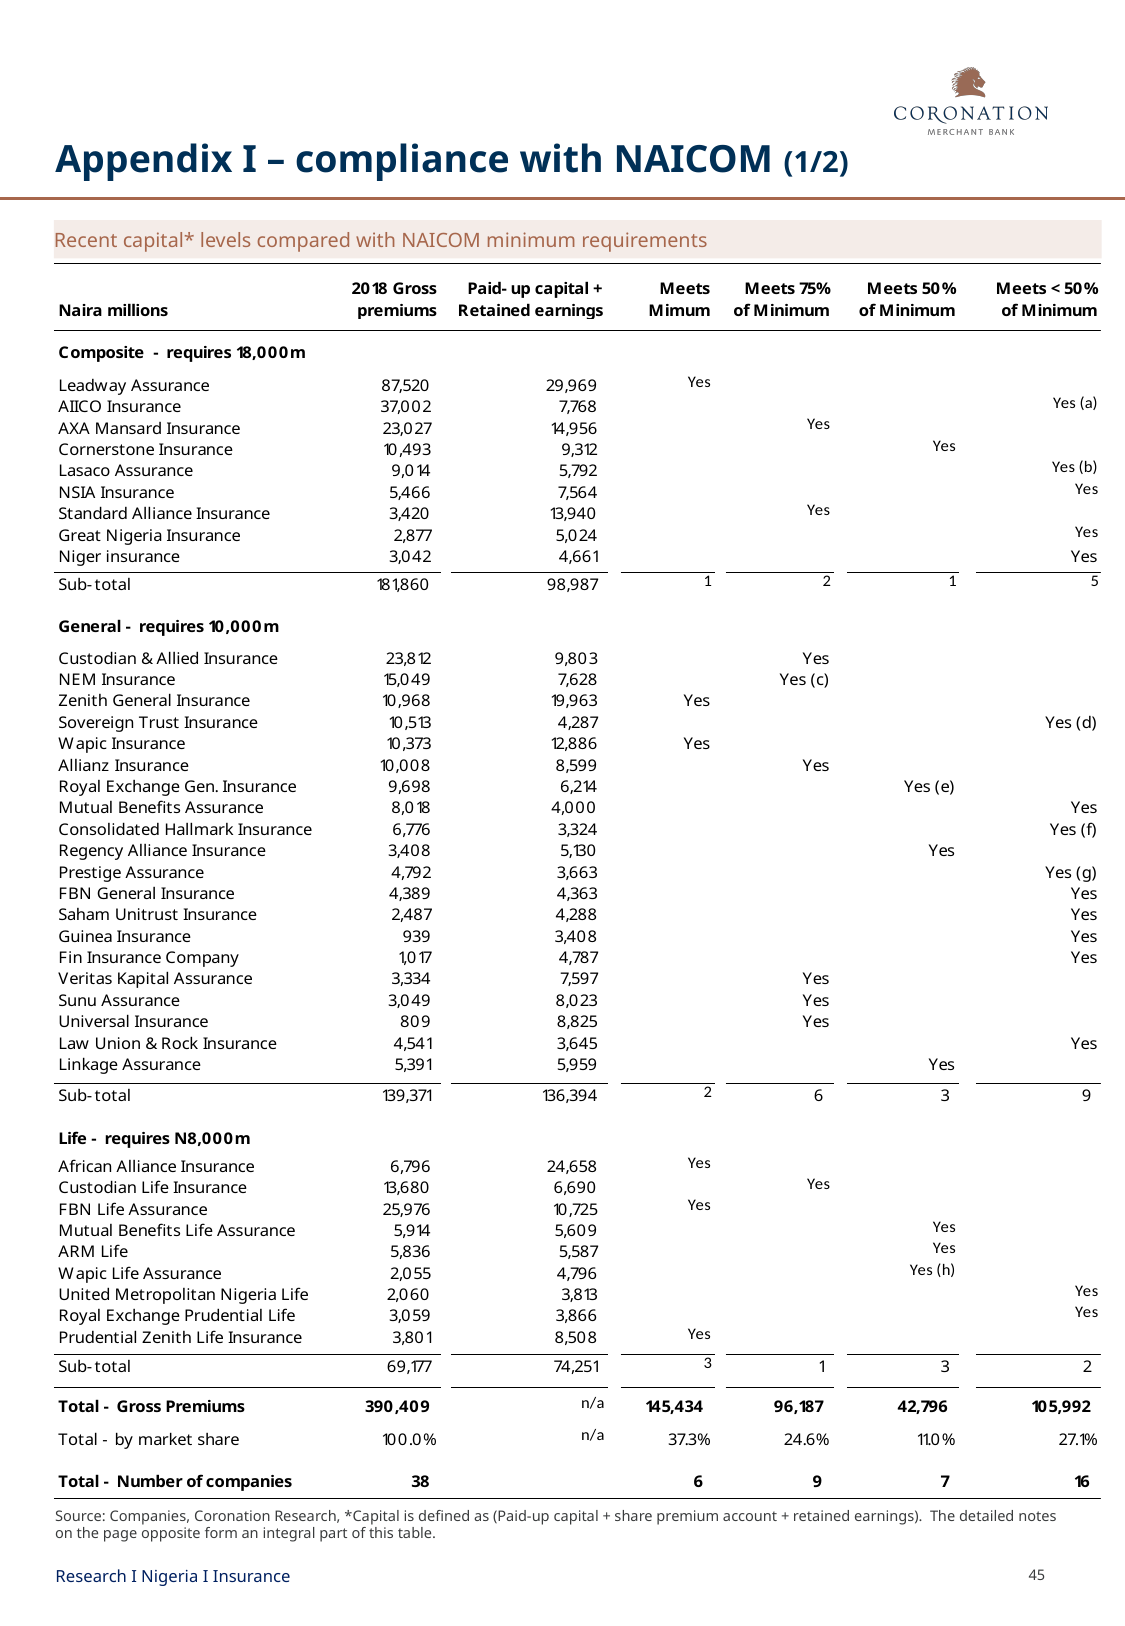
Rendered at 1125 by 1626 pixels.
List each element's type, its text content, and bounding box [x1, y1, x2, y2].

slide_number 45 [994, 1558, 1060, 1594]
picture [894, 67, 1048, 135]
footer Research I Nigeria I Insurance [40, 1558, 421, 1594]
text_box Recent capital* levels compared with NAICOM minimum requirements [53, 220, 1102, 259]
picture [53, 262, 1102, 1500]
title Appendix I – compliance with NAICOM (1/2) [40, 134, 907, 186]
text_box Source: Companies, Coronation Research, *Capital is defined as (Paid-up capital + share premium account + retained earnings). The detailed notes on the page opposite form an integral part of this table. [53, 1500, 1082, 1550]
